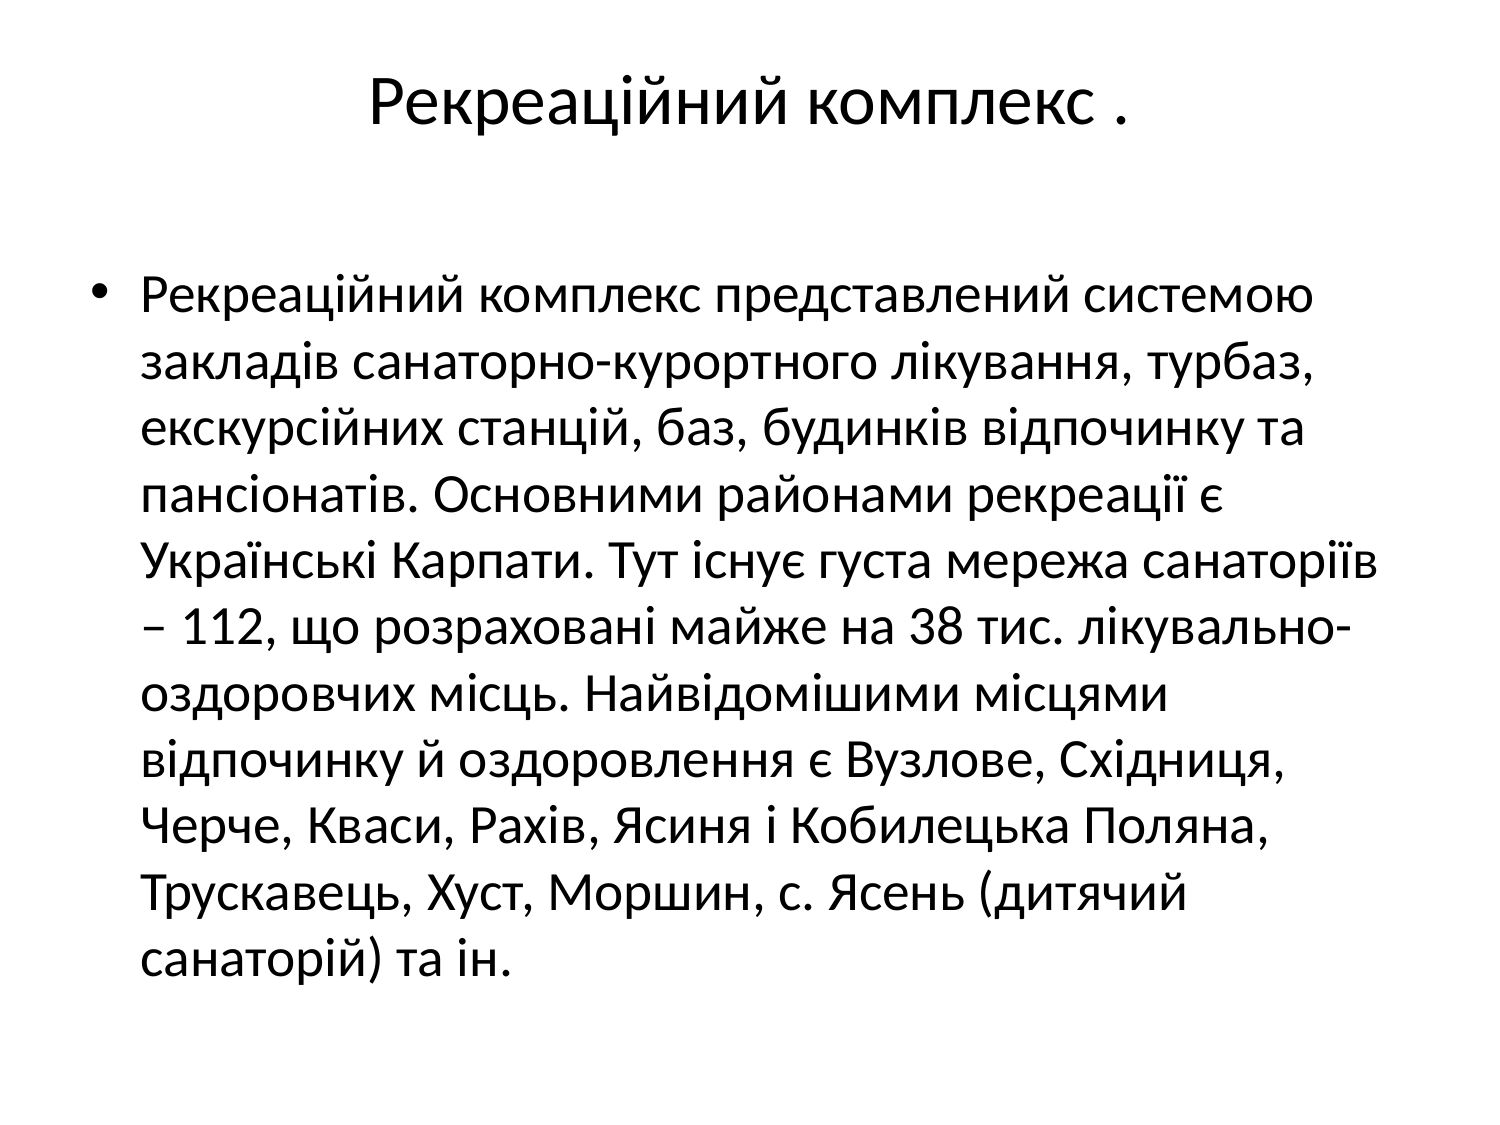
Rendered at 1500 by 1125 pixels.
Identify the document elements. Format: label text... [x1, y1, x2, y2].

list Рекреаційний комплекс представлений системою закладів санаторно-курортного лікування, турбаз, екскурсійних станцій, баз, будинків відпочинку та пансіонатів. Основними районами рекреації є Українські Карпати. Тут існує густа мережа санаторіїв – 112, що розраховані майже на 38 тис. лікувально-оздоровчих місць. Найвідомішими місцями відпочинку й оздоровлення є Вузлове, Східниця, Черче, Кваси, Рахів, Ясиня і Кобилецька Поляна, Трускавець, Хуст, Моршин, с. Ясень (дитячий санаторій) та ін. [75, 172, 1425, 1005]
title Рекреаційний комплекс . [75, 45, 1425, 172]
